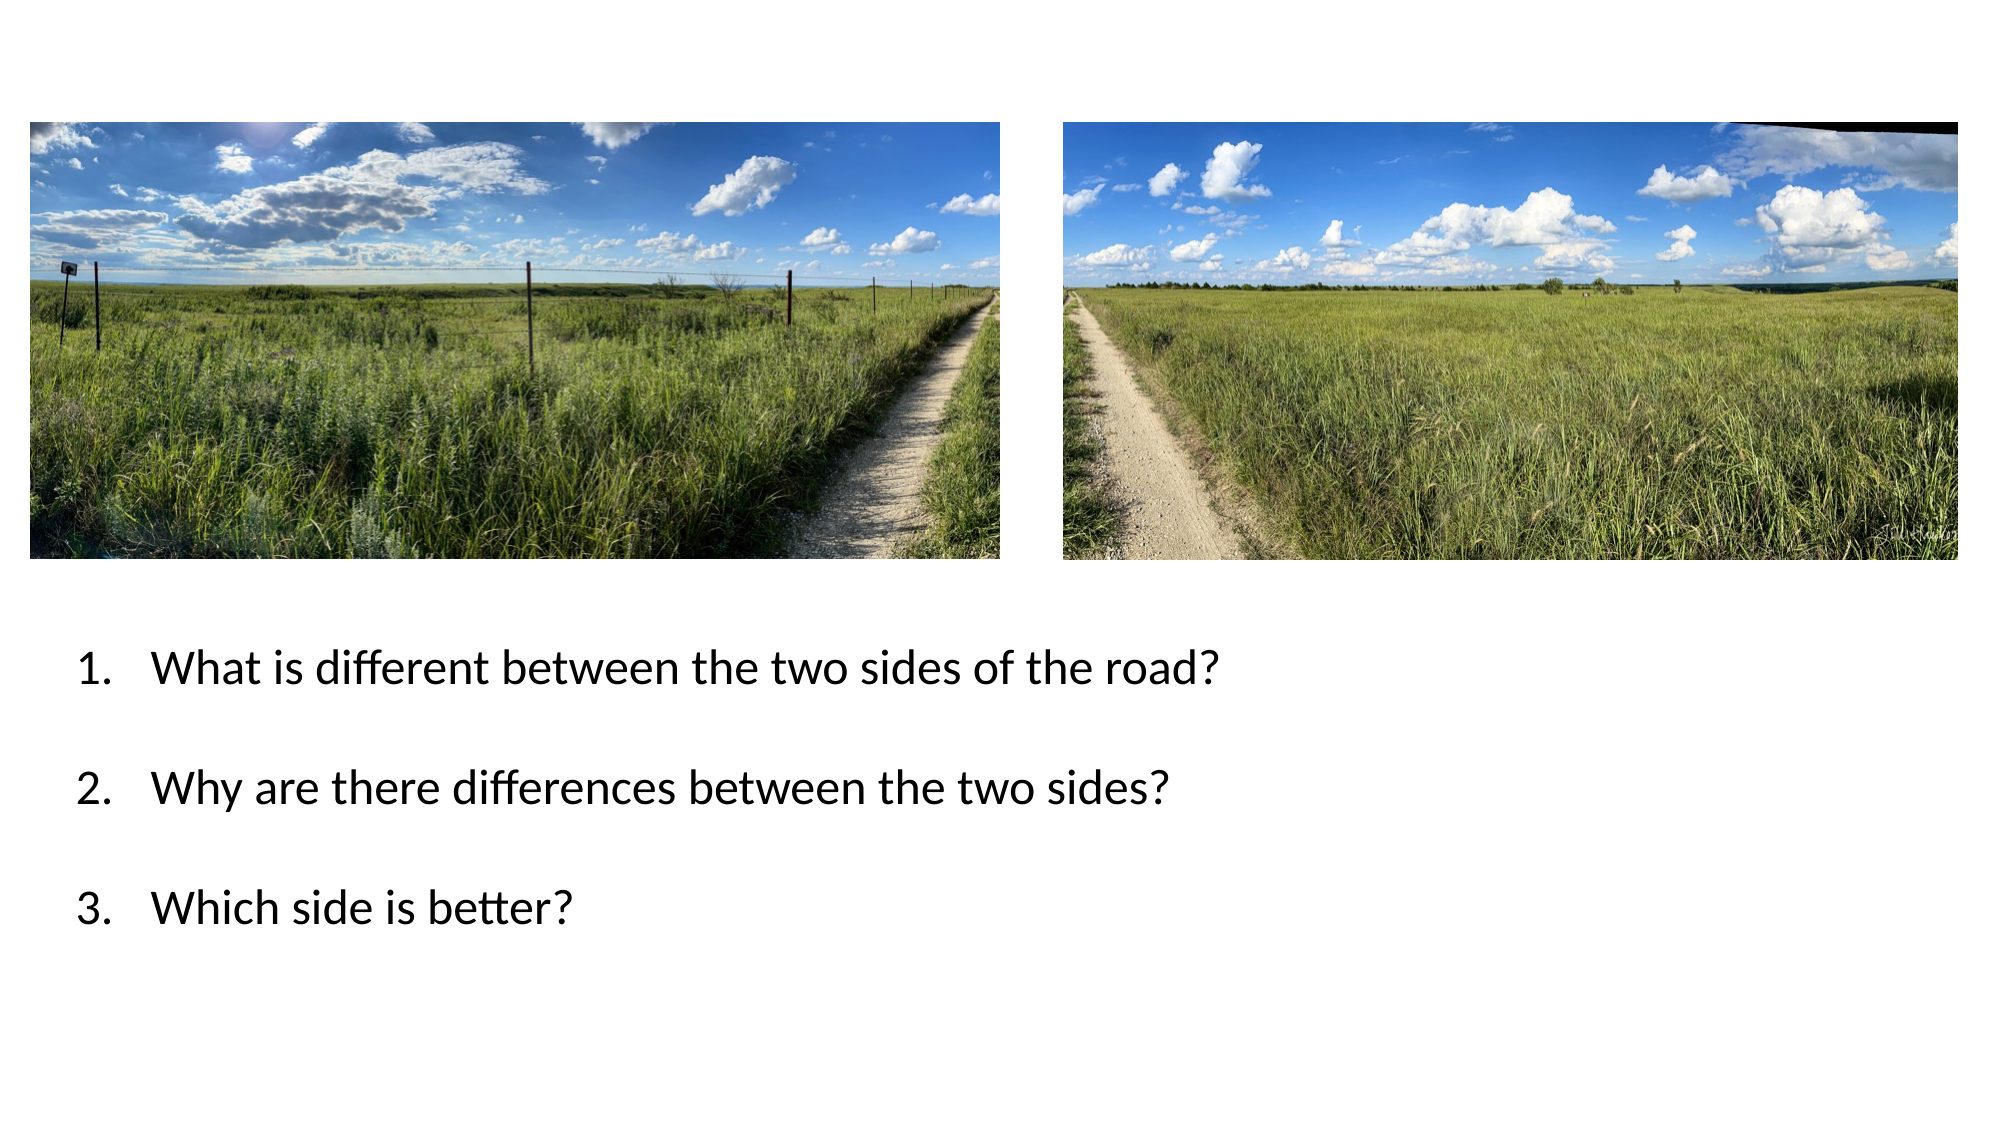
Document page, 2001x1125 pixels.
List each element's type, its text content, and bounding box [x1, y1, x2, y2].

picture [30, 122, 1000, 559]
text_box What is different between the two sides of the road? Why are there differences between the two sides? Which side is better? [60, 627, 1798, 943]
picture [1062, 122, 1958, 560]
